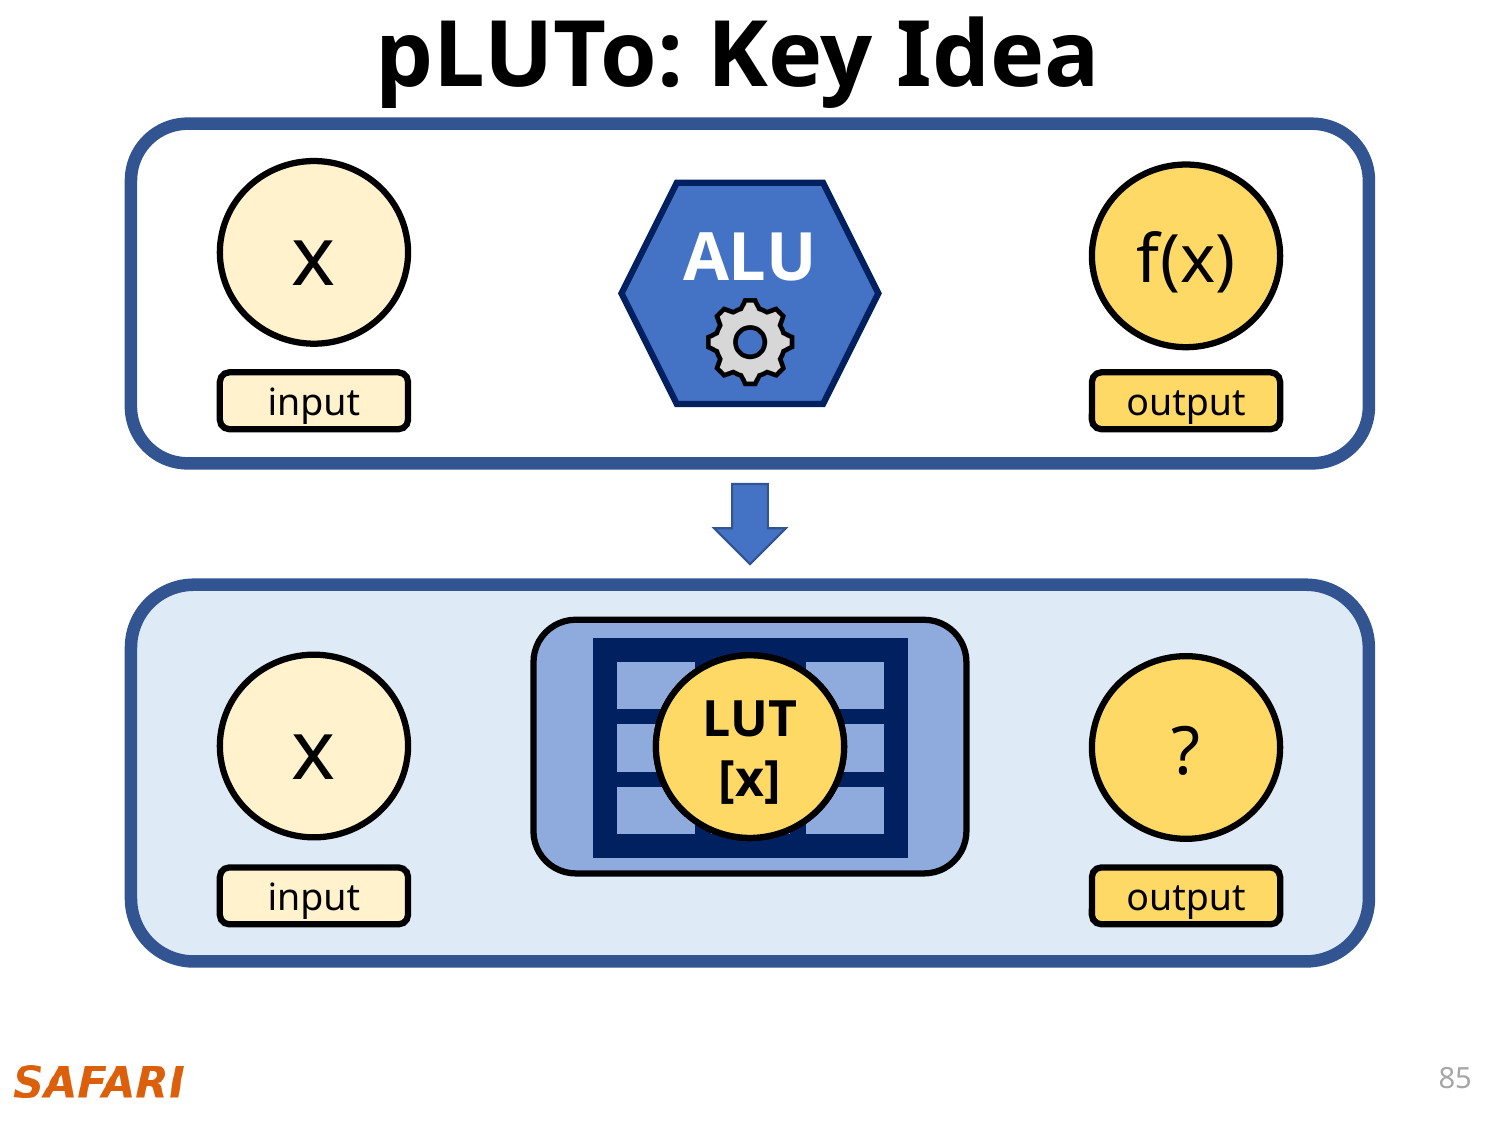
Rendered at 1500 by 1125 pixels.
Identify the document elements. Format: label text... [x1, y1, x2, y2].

picture [691, 283, 809, 401]
text_box input [218, 865, 410, 926]
text_box x [218, 159, 410, 346]
text_box [129, 583, 1370, 963]
text_box pLUTo: Key Idea [74, 0, 1425, 116]
text_box x [218, 653, 410, 839]
text_box output [1090, 865, 1282, 926]
text_box [711, 482, 789, 558]
text_box [129, 122, 1370, 465]
picture [12, 1056, 190, 1108]
slide_number 85 [1149, 1052, 1487, 1112]
text_box ? [1090, 654, 1282, 841]
picture [561, 558, 939, 936]
text_box [939, 621, 968, 872]
text_box [532, 621, 561, 872]
